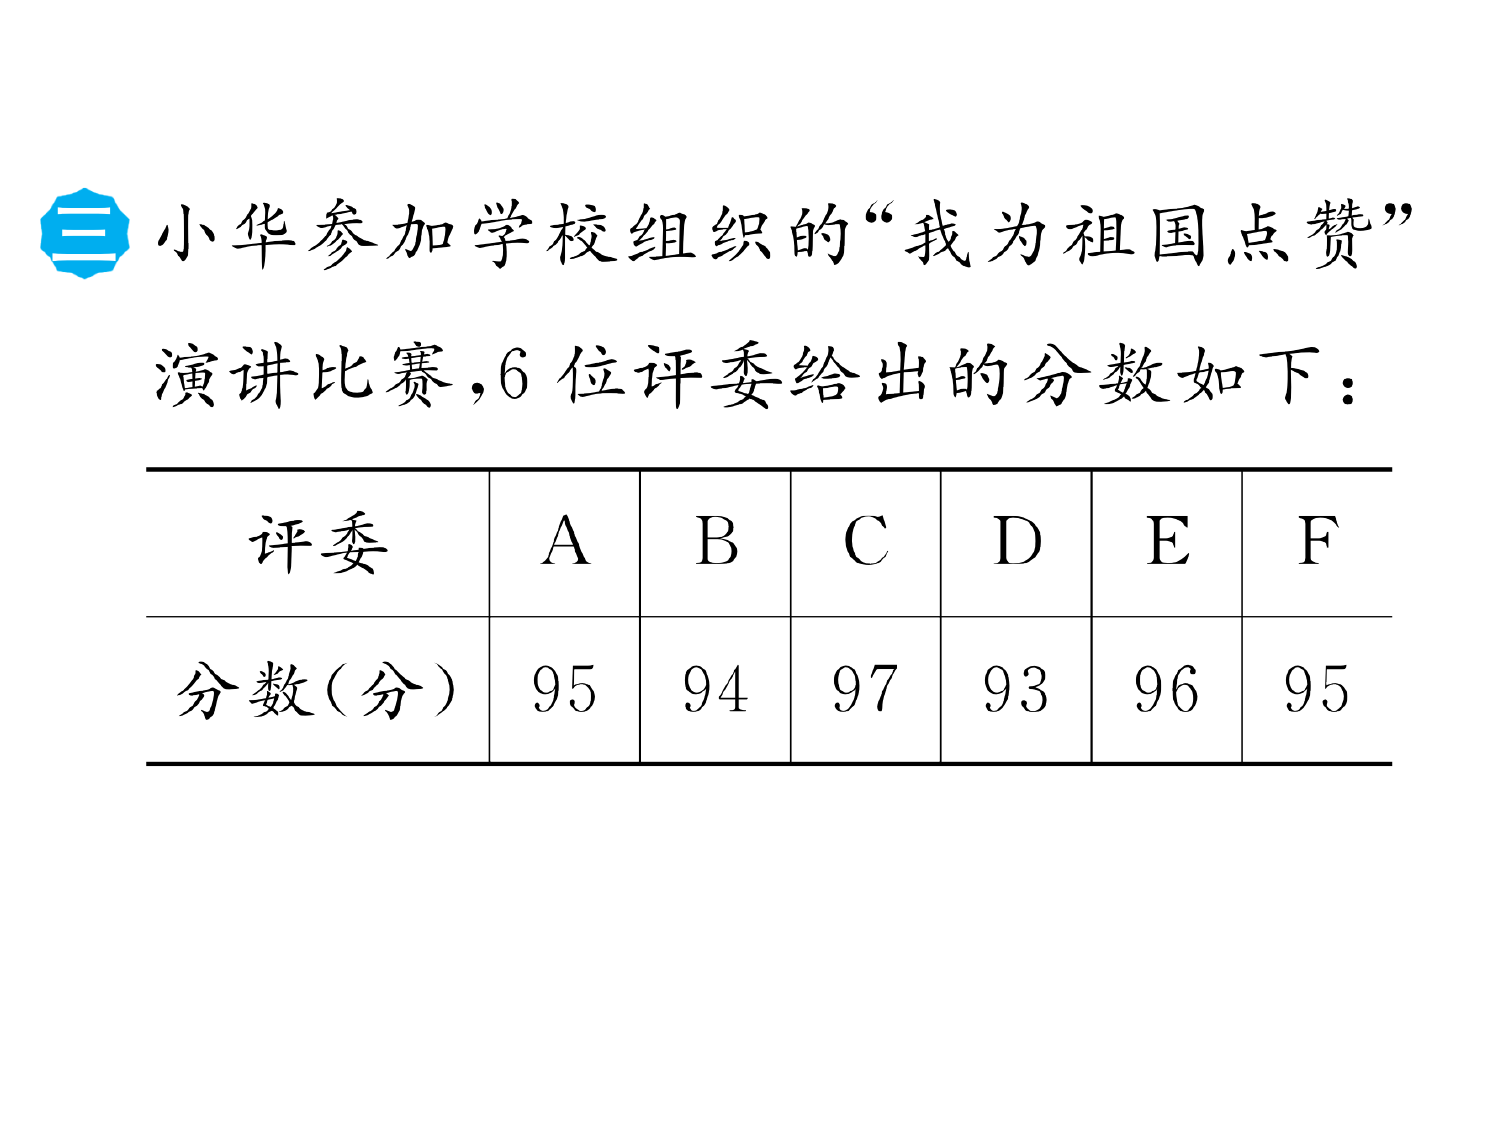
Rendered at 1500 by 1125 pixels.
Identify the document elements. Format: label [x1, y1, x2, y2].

picture [35, 177, 1453, 796]
